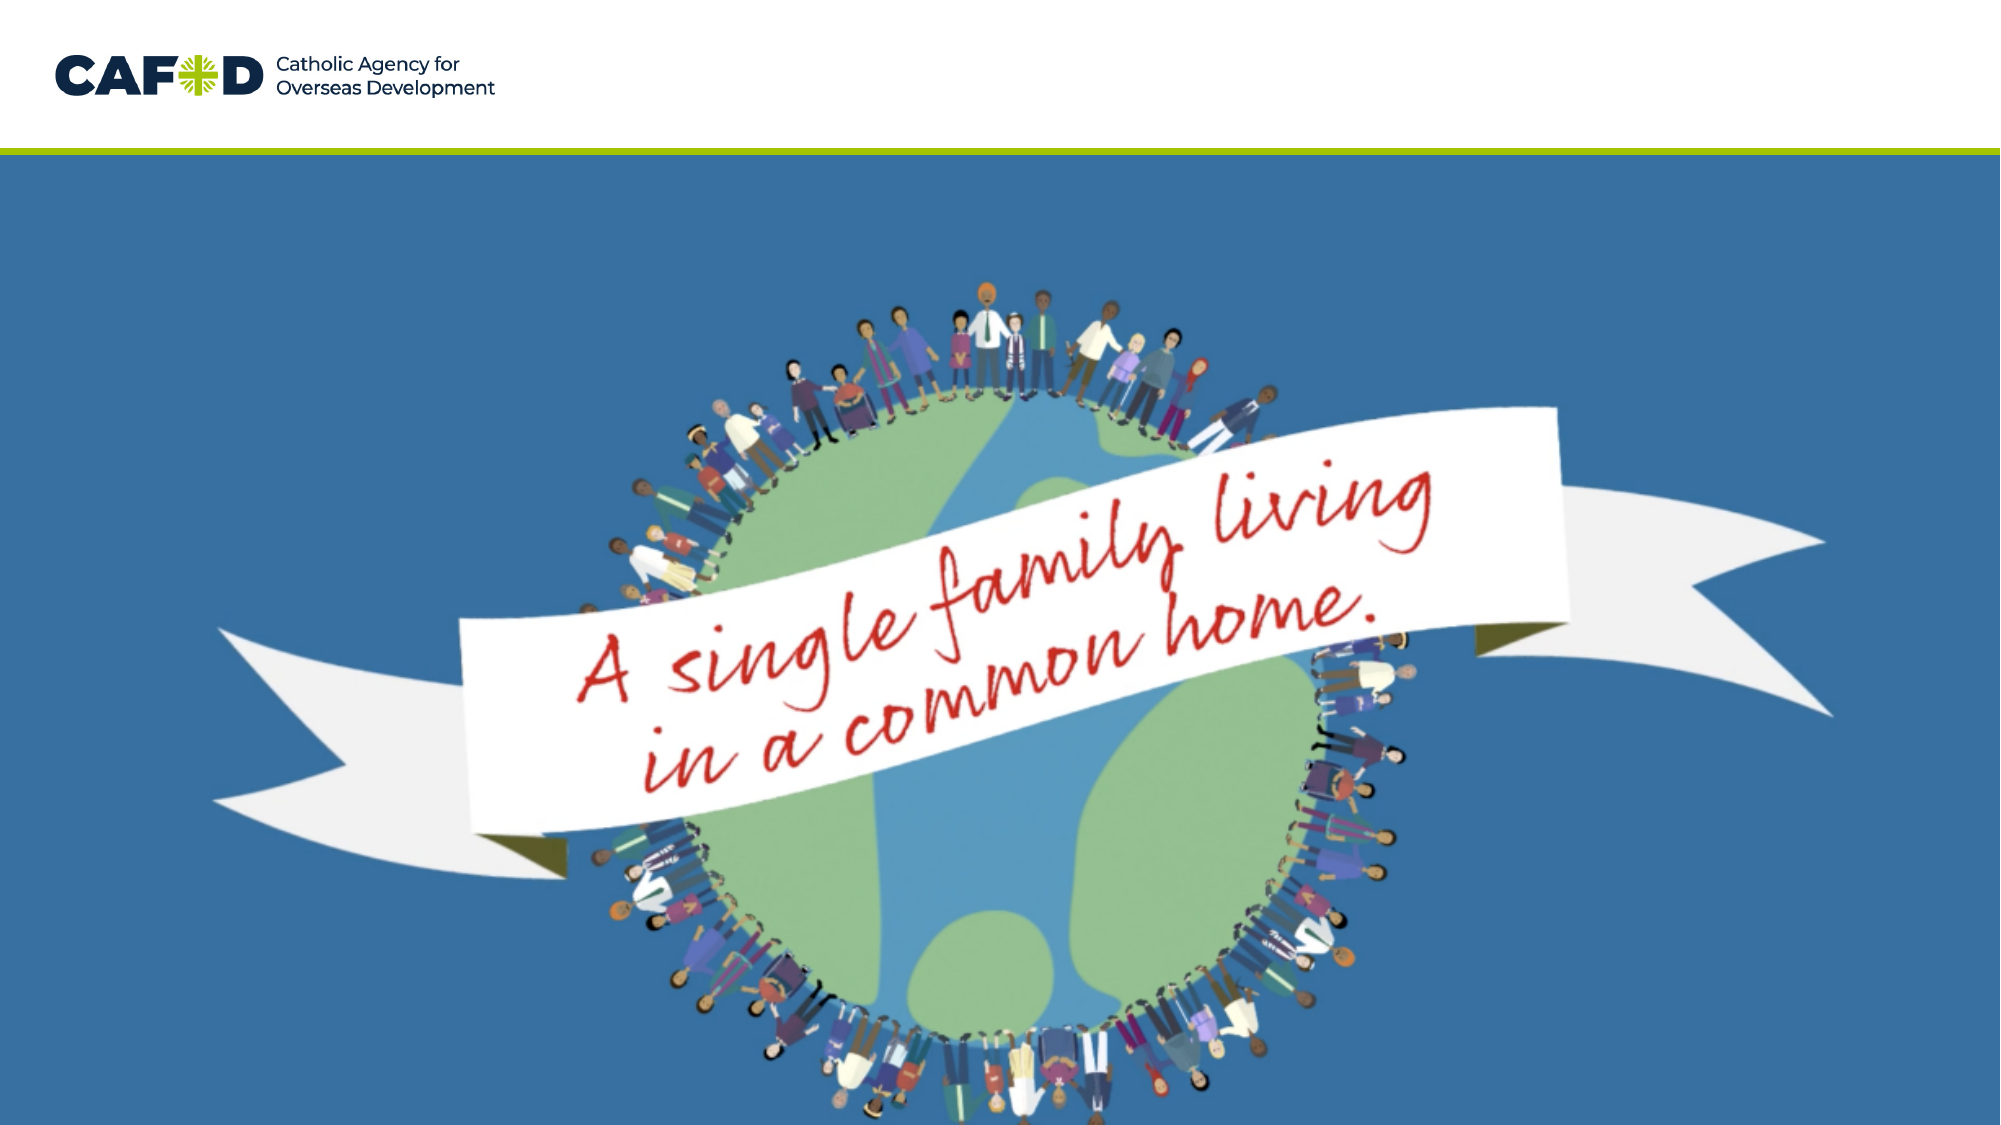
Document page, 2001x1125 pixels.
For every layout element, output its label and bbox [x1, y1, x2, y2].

picture [53, 53, 498, 99]
picture [0, 155, 2000, 1125]
